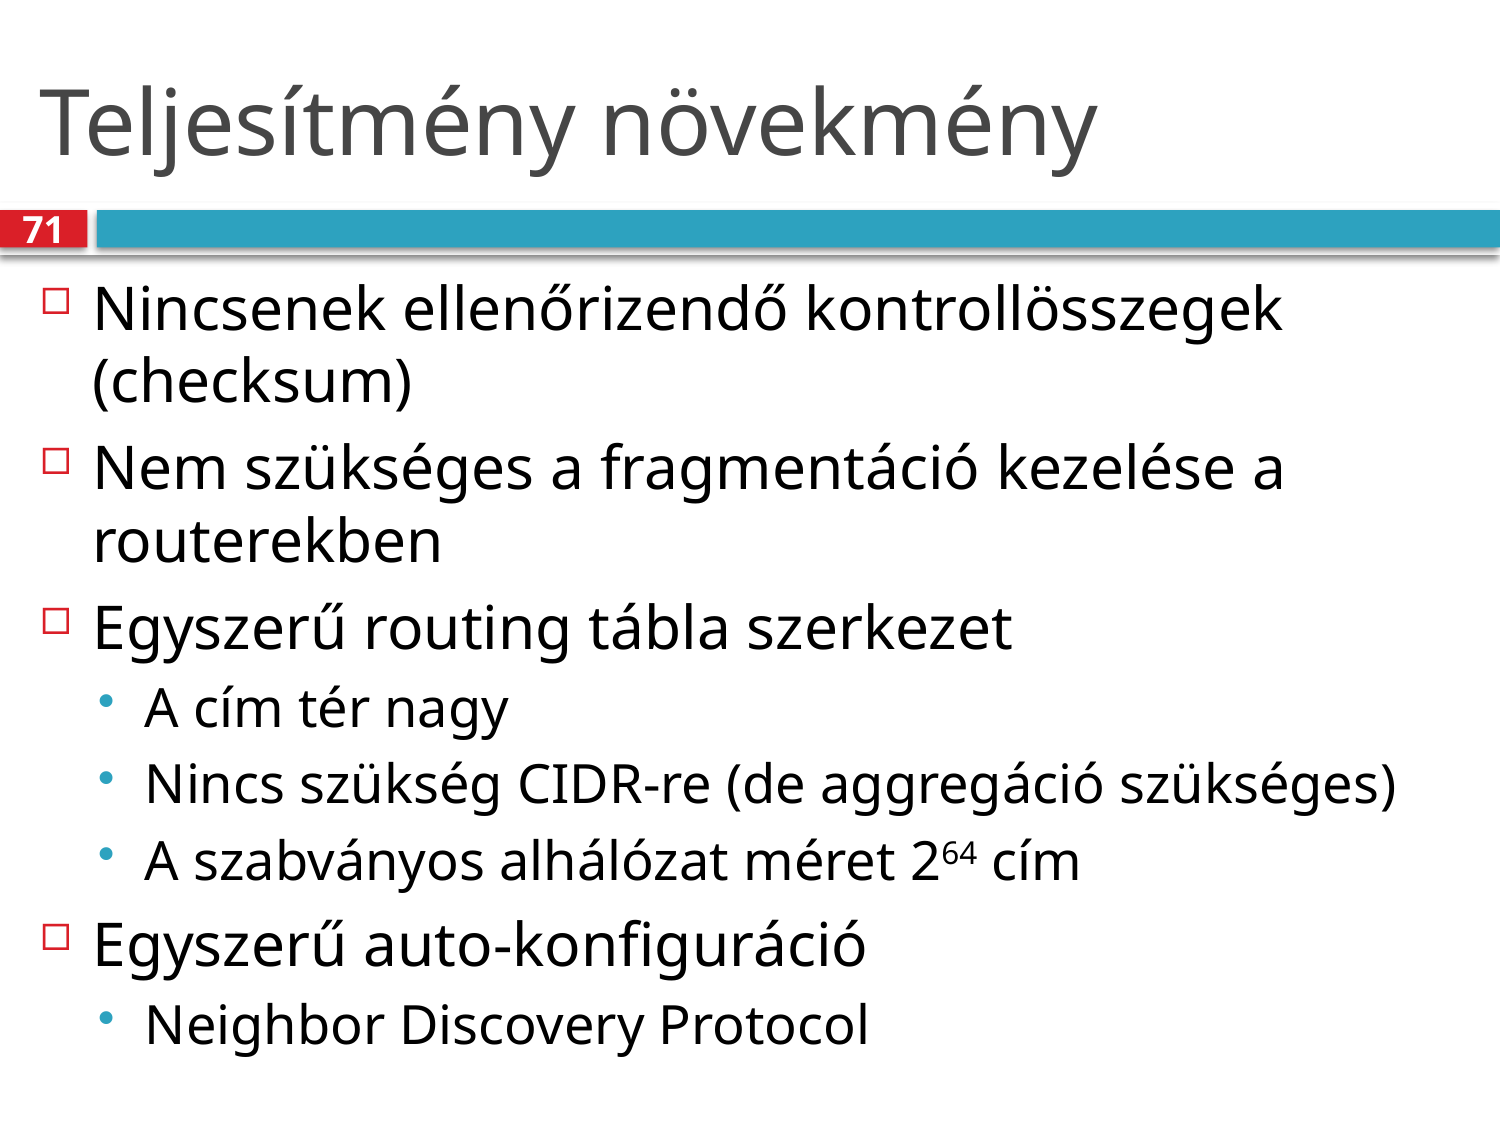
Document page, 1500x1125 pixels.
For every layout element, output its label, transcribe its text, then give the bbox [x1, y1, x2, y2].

slide_number 71 [0, 206, 88, 257]
title Teljesítmény növekmény [24, 37, 1475, 200]
list Nincsenek ellenőrizendő kontrollösszegek (checksum) Nem szükséges a fragmentáció kezelése a routerekben Egyszerű routing tábla szerkezet A cím tér nagy Nincs szükség CIDR-re (de aggregáció szükséges) A szabványos alhálózat méret 264 cím Egyszerű auto-konfiguráció Neighbor Discovery Protocol [24, 262, 1475, 1100]
